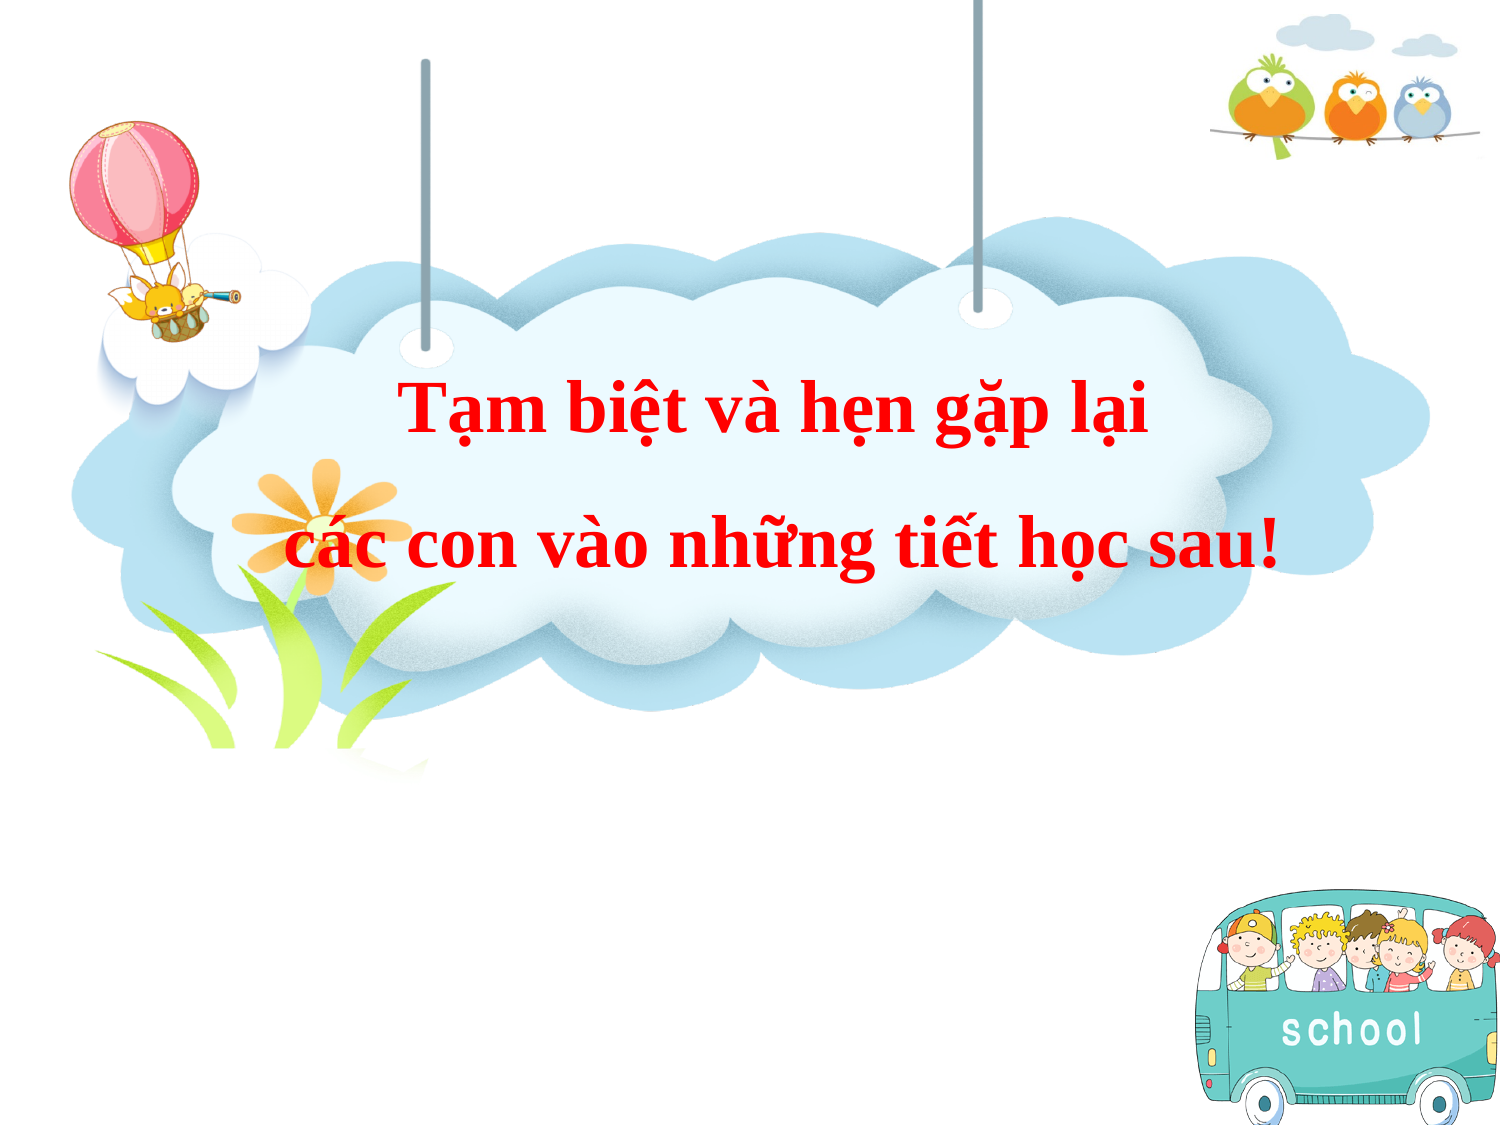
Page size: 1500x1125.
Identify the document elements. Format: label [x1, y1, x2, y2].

picture [0, 0, 1500, 885]
picture [1195, 889, 1500, 1125]
